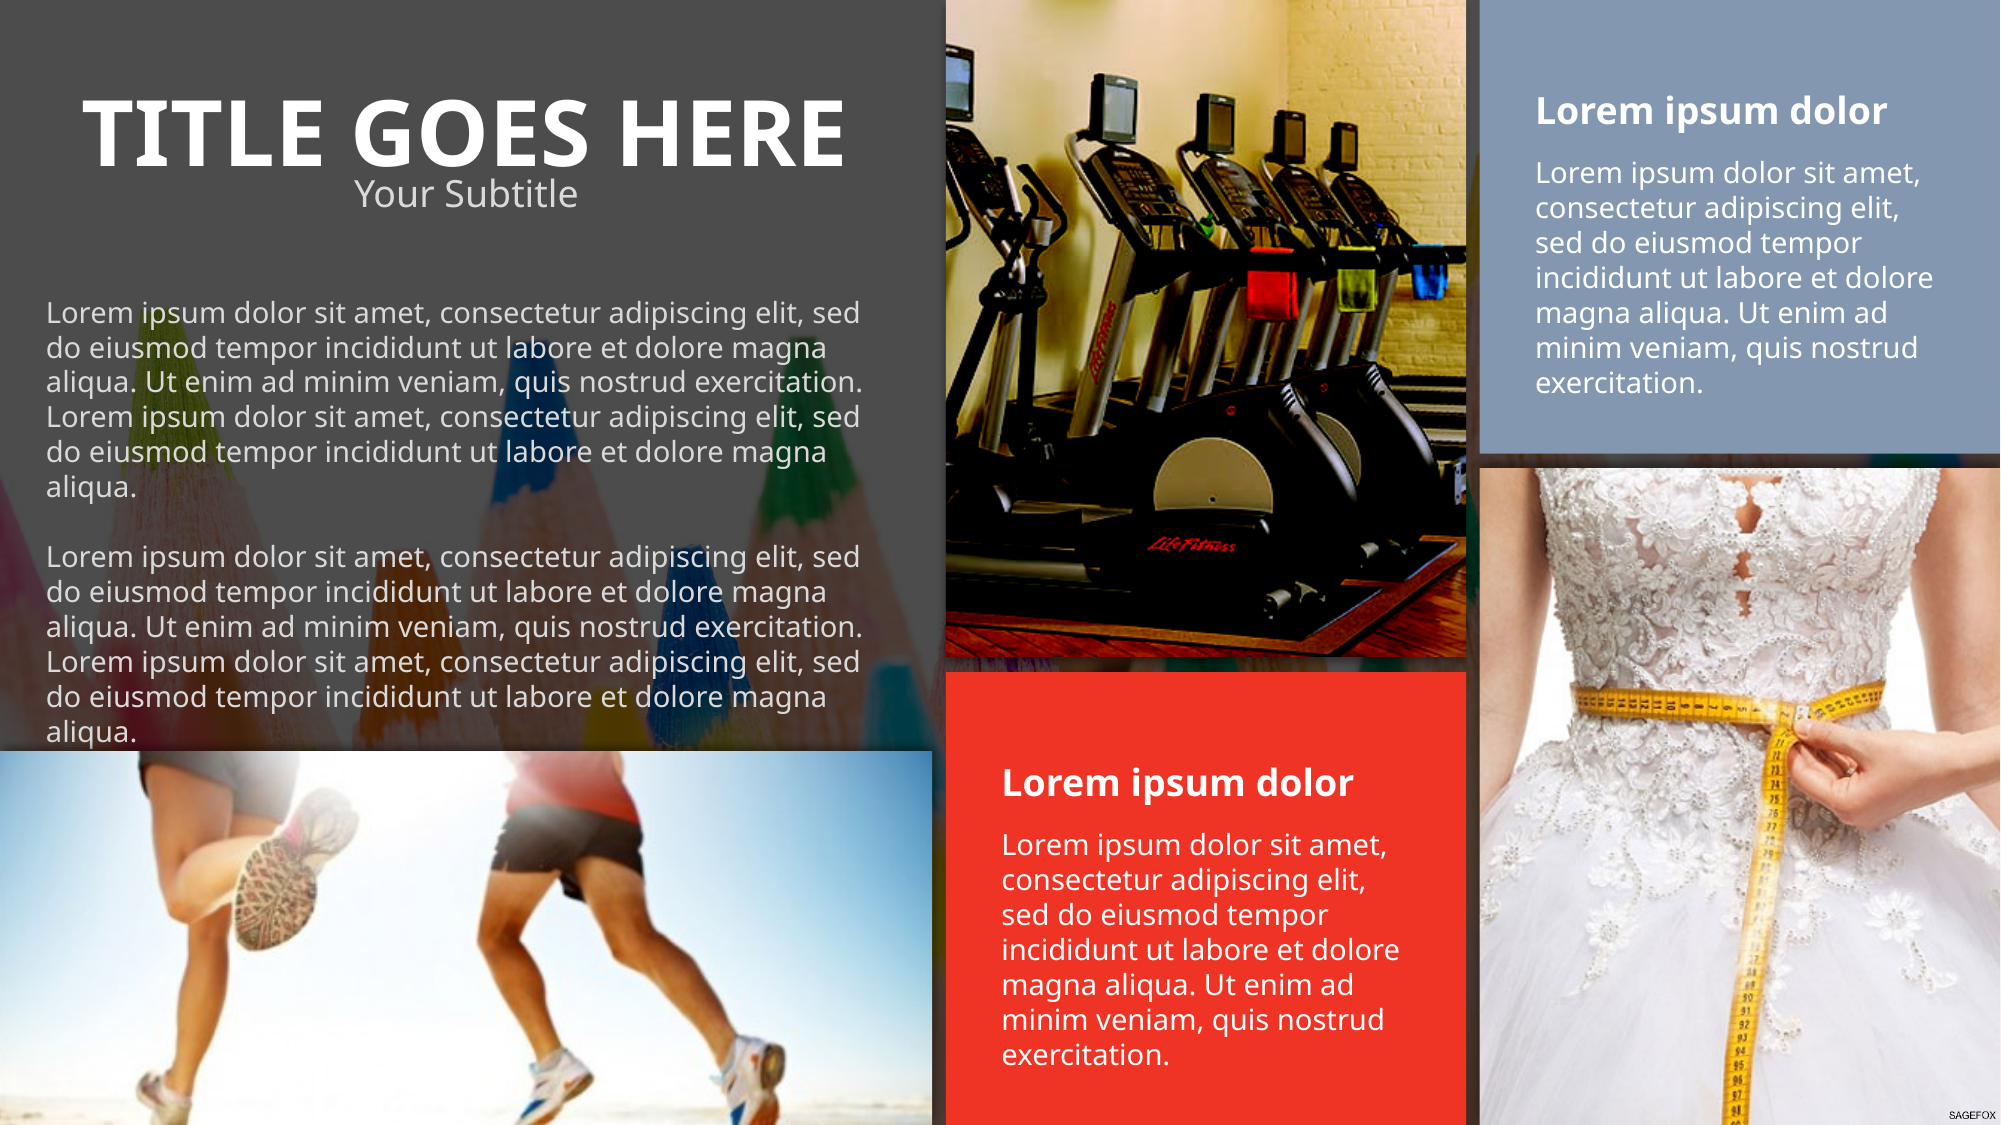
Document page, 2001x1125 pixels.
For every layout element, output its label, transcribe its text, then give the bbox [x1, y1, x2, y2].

text_box [1479, 0, 2000, 455]
picture [0, 0, 2001, 1125]
text_box [945, 0, 1467, 657]
text_box [0, 751, 933, 1125]
text_box [945, 671, 1467, 1125]
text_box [986, 751, 1426, 1047]
text_box Lorem ipsum dolor sit amet, consectetur adipiscing elit, sed do eiusmod tempor incididunt ut labore et dolore magna aliqua. Ut enim ad minim veniam, quis nostrud exercitation. Lorem ipsum dolor sit amet, consectetur adipiscing elit, sed do eiusmod tempor incididunt ut labore et dolore magna aliqua. Lorem ipsum dolor sit amet, consectetur adipiscing elit, sed do eiusmod tempor incididunt ut labore et dolore magna aliqua. Ut enim ad minim veniam, quis nostrud exercitation. Lorem ipsum dolor sit amet, consectetur adipiscing elit, sed do eiusmod tempor incididunt ut labore et dolore magna aliqua. [31, 286, 918, 741]
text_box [1520, 79, 1960, 375]
text_box [1479, 468, 2000, 1125]
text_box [13, 66, 918, 224]
